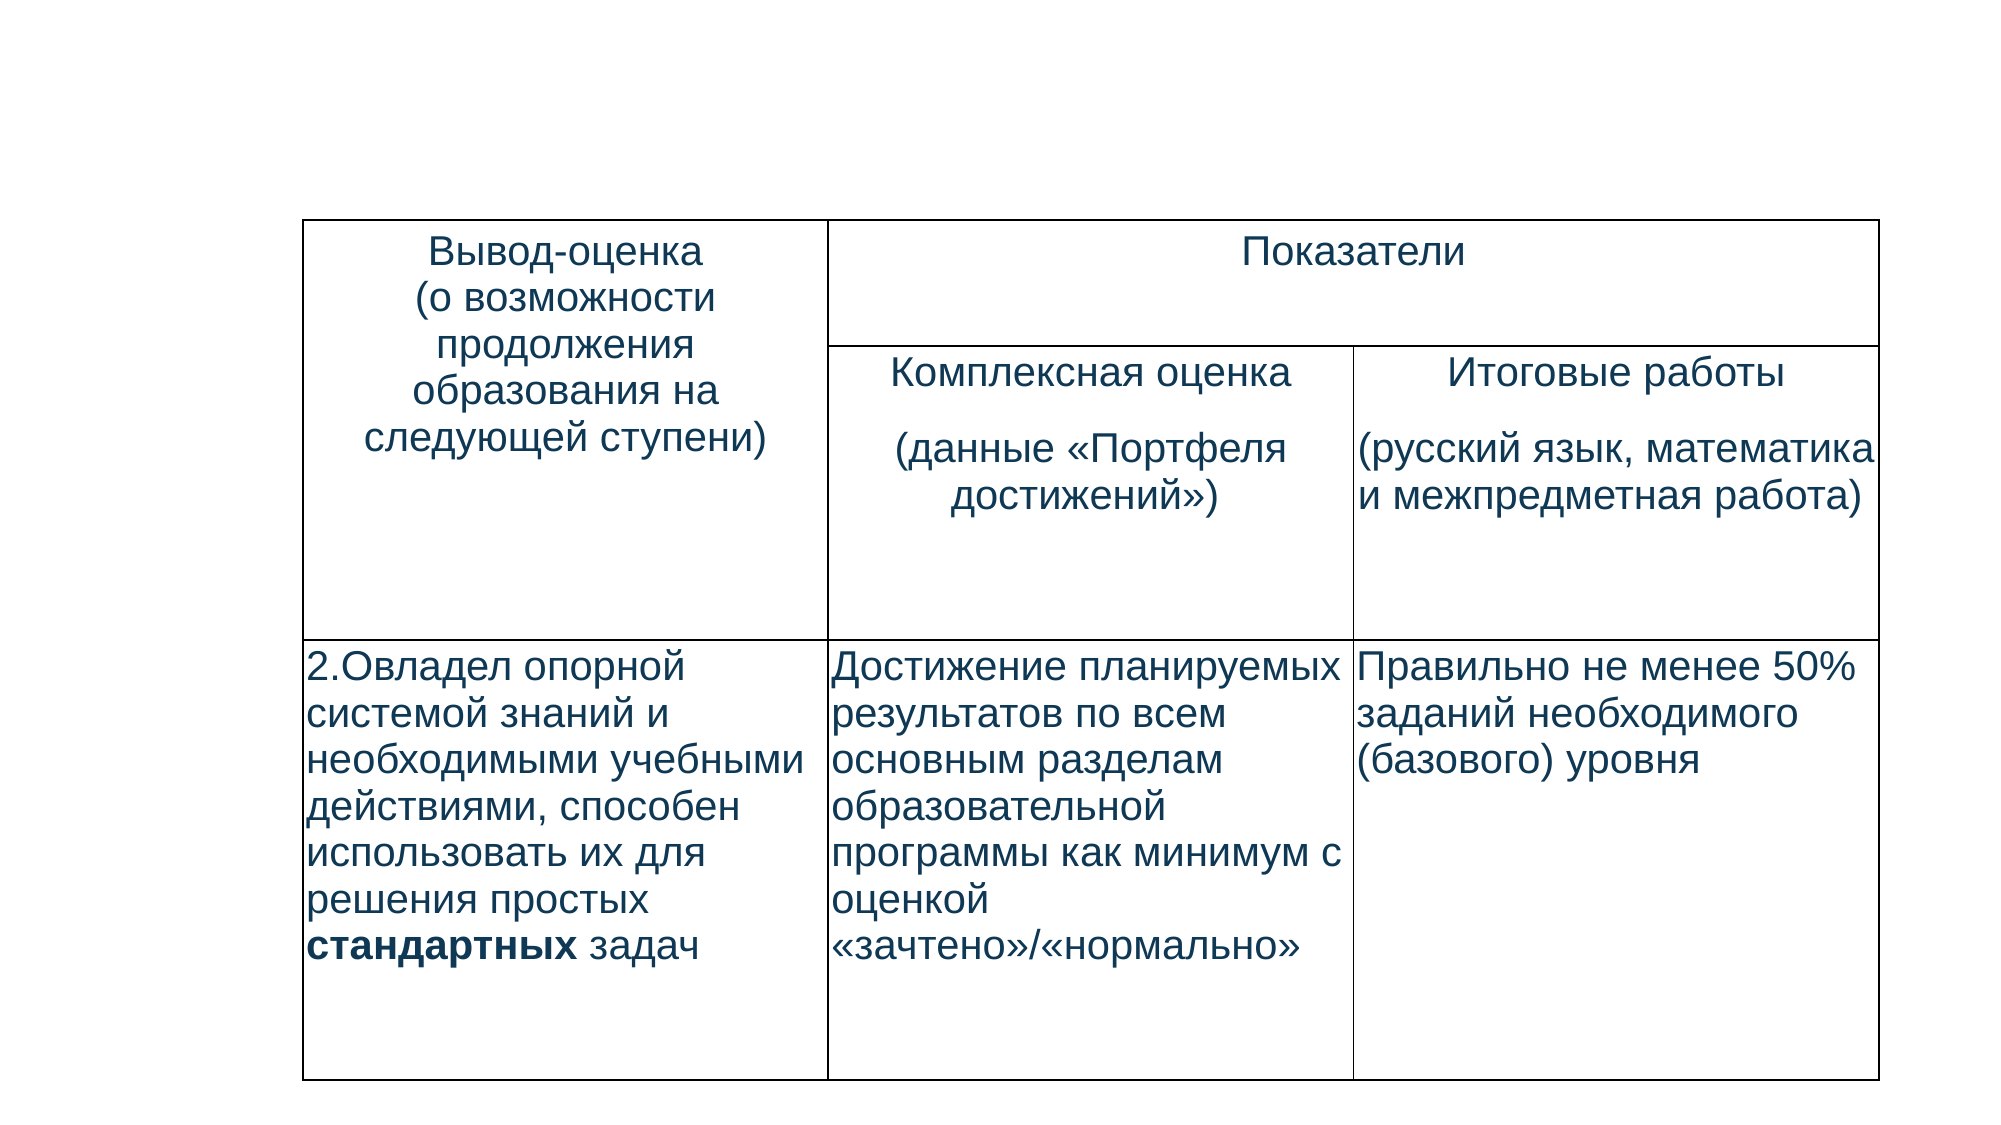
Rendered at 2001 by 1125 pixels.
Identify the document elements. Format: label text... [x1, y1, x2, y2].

table_cell Итоговые работы (русский язык, математика и межпредметная работа) [1354, 347, 1878, 639]
table_cell Комплексная оценка (данные «Портфеля достижений») [829, 347, 1353, 639]
table_cell Правильно не менее 50% заданий необходимого (базового) уровня [1354, 641, 1878, 1079]
table_header Показатели [829, 221, 1878, 345]
table_cell Достижение планируемых результатов по всем основным разделам образовательной программы как минимум с оценкой «зачтено»/«нормально» [829, 641, 1353, 1079]
table_header Вывод-оценка (о возможности продолжения образования на следующей ступени) [304, 221, 827, 639]
table_cell 2.Овладел опорной системой знаний и необходимыми учебными действиями, способен использовать их для решения простых стандартных задач [304, 641, 827, 1079]
